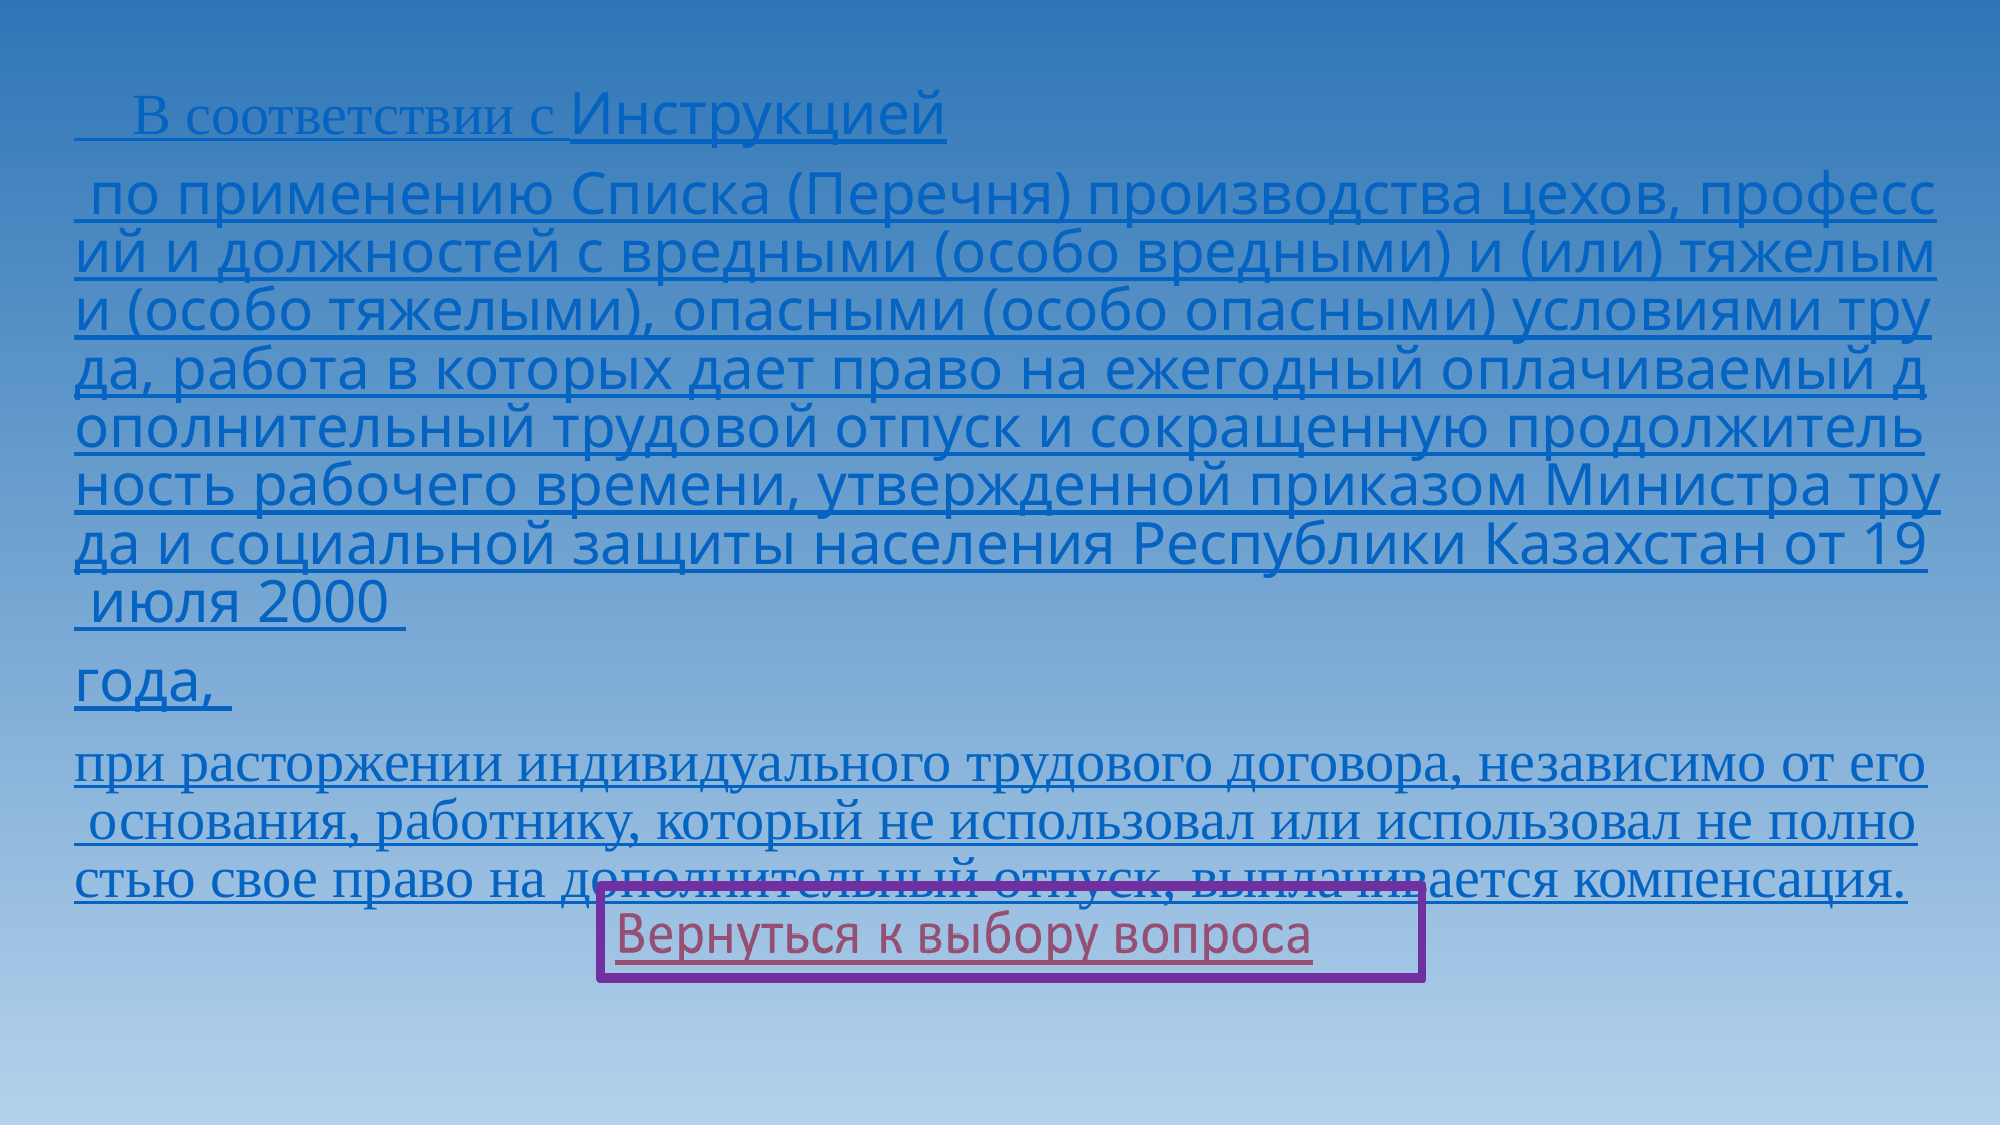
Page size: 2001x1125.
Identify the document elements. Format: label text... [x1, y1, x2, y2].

text_box В соответствии с Инструкцией по применению Списка (Перечня) производства цехов, профессий и должностей с вредными (особо вредными) и (или) тяжелыми (особо тяжелыми), опасными (особо опасными) условиями труда, работа в которых дает право на ежегодный оплачиваемый дополнительный трудовой отпуск и сокращенную продолжительность рабочего времени, утвержденной приказом Министра труда и социальной защиты населения Республики Казахстан от 19 июля 2000 года, при расторжении индивидуального трудового договора, независимо от его основания, работнику, который не использовал или использовал не полностью свое право на дополнительный отпуск, выплачивается компенсация. [59, 69, 1955, 392]
picture [579, 876, 1426, 1008]
